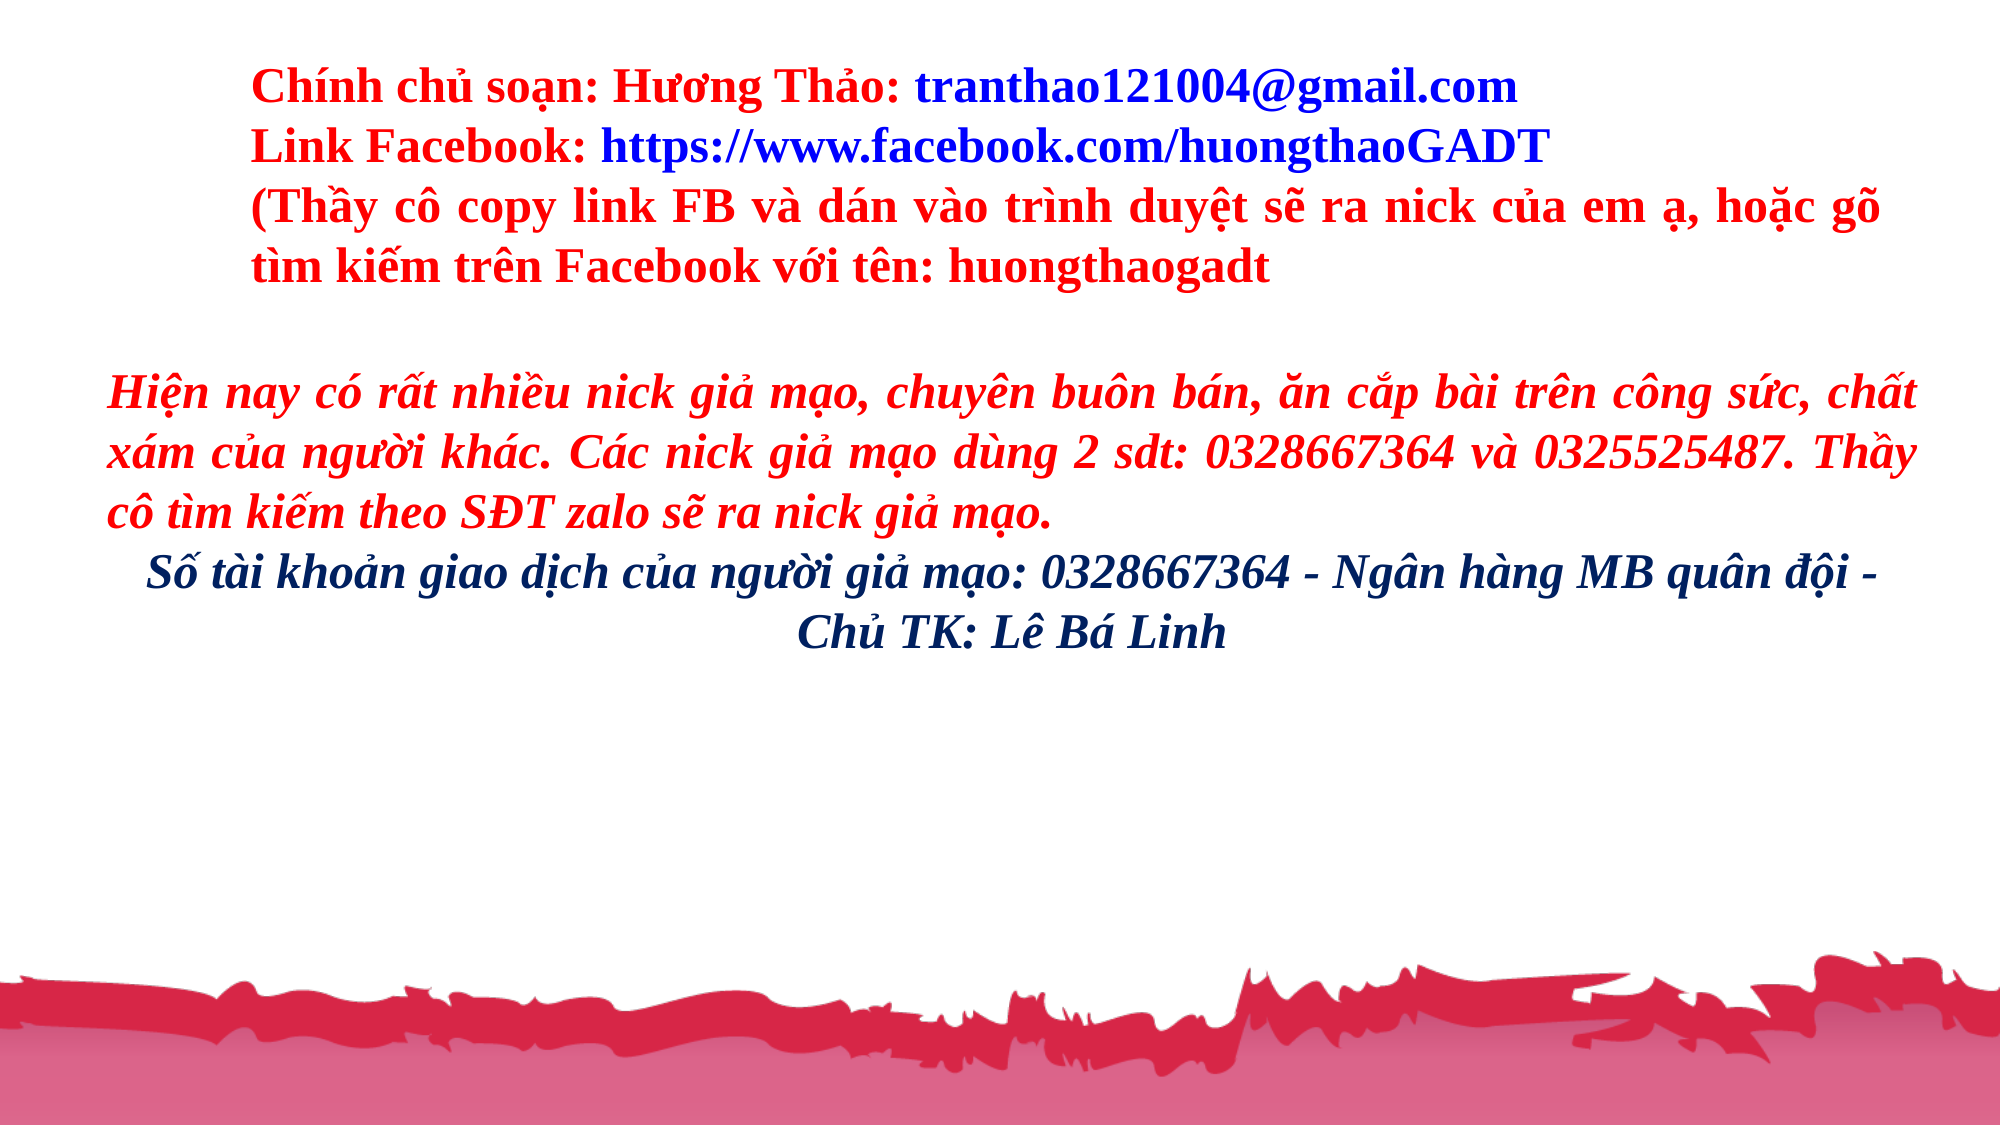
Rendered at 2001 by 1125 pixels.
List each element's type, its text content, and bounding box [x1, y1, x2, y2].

text_box Hiện nay có rất nhiều nick giả mạo, chuyên buôn bán, ăn cắp bài trên công sức, chất xám của người khác. Các nick giả mạo dùng 2 sdt: 0328667364 và 0325525487. Thầy cô tìm kiếm theo SĐT zalo sẽ ra nick giả mạo. Số tài khoản giao dịch của người giả mạo: 0328667364 - Ngân hàng MB quân đội - Chủ TK: Lê Bá Linh [92, 351, 1932, 667]
text_box Chính chủ soạn: Hương Thảo: tranthao121004@gmail.com Link Facebook: https://www.facebook.com/huongthaoGADT (Thầy cô copy link FB và dán vào trình duyệt sẽ ra nick của em ạ, hoặc gõ tìm kiếm trên Facebook với tên: huongthaogadt [235, 102, 1898, 300]
picture [0, 951, 2000, 1125]
